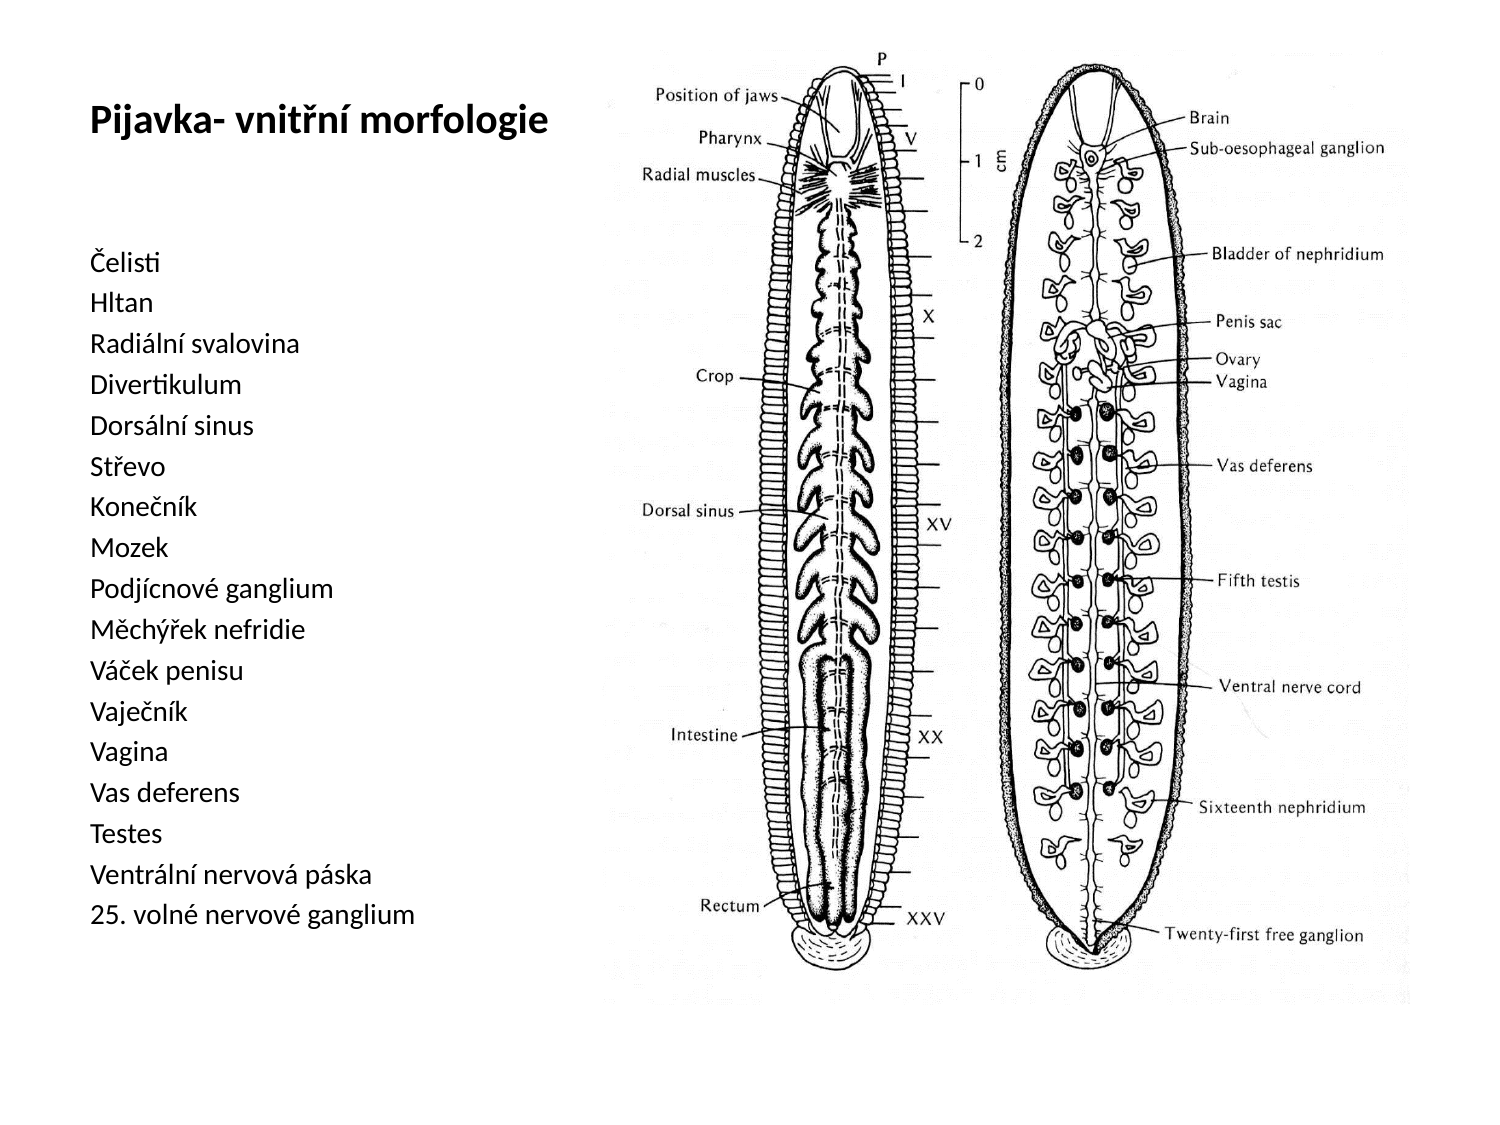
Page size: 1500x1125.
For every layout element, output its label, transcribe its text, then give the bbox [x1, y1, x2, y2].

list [601, 44, 1410, 1006]
title Pijavka- vnitřní morfologie [75, 44, 569, 149]
list Čelisti Hltan Radiální svalovina Divertikulum Dorsální sinus Střevo Konečník Mozek Podjícnové ganglium Měchýřek nefridie Váček penisu Vaječník Vagina Vas deferens Testes Ventrální nervová páska 25. volné nervové ganglium [75, 235, 569, 1005]
